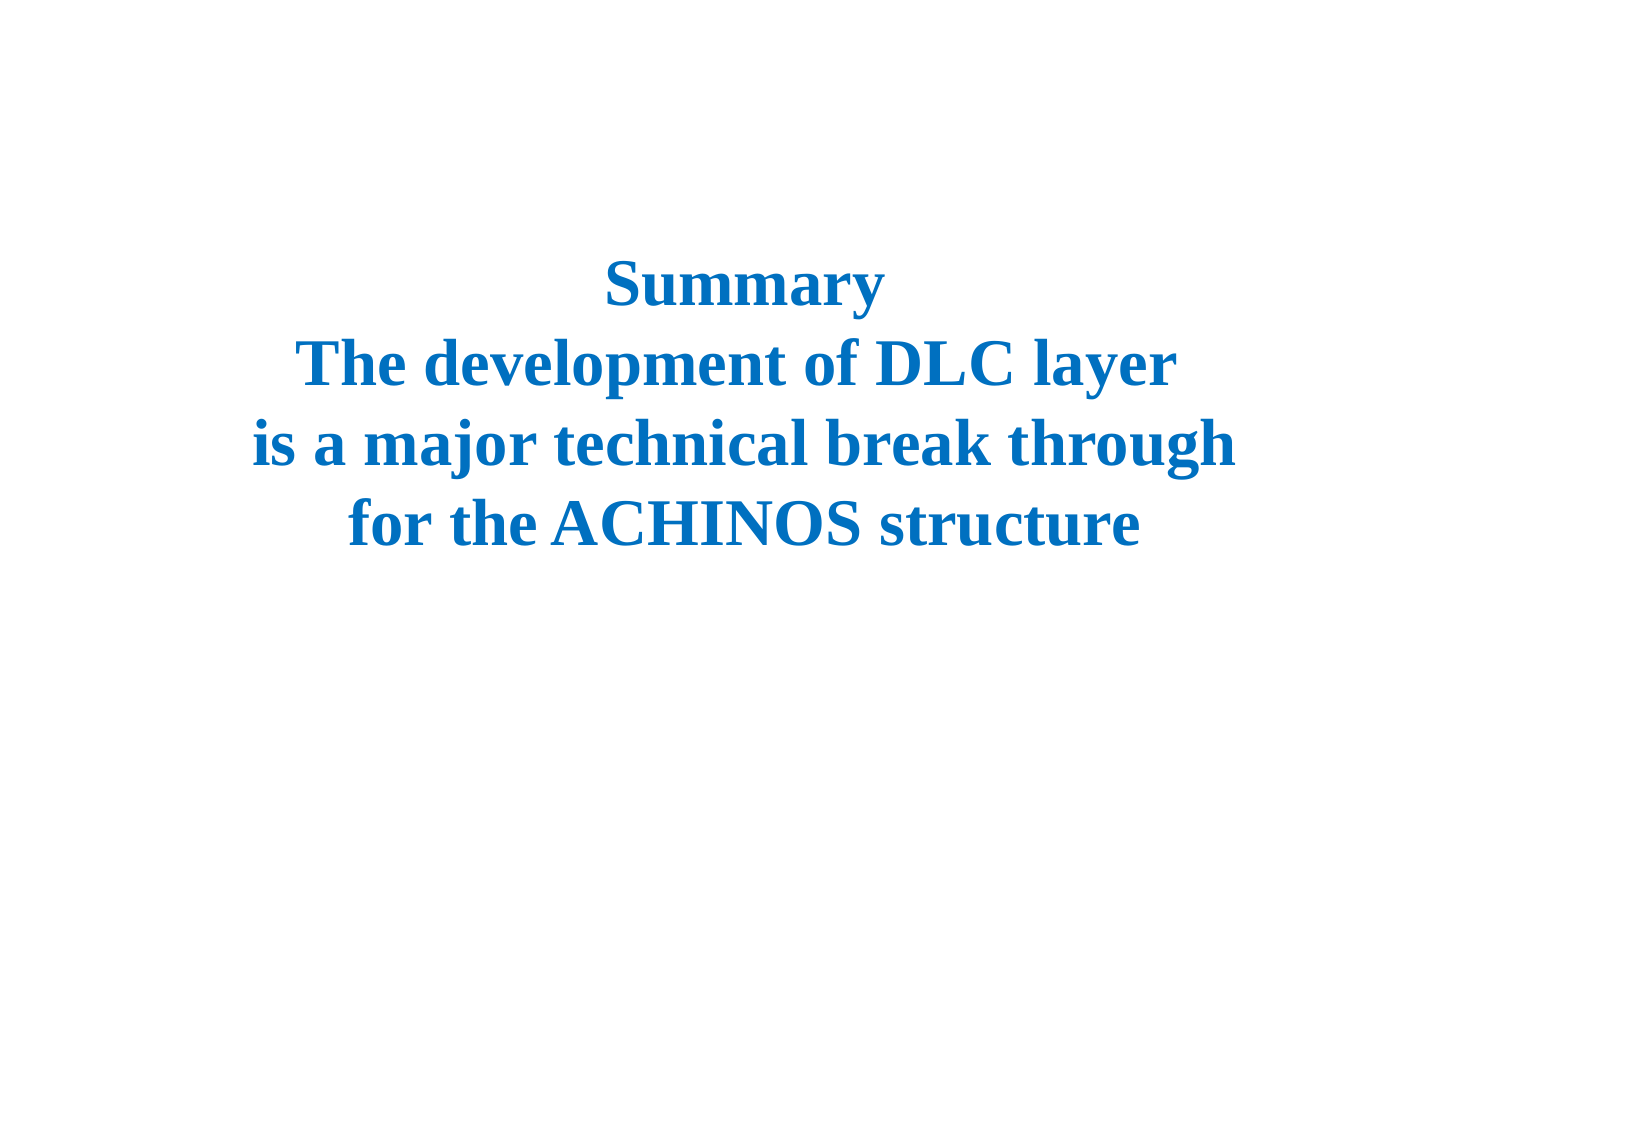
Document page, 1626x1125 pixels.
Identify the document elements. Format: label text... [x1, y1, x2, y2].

text_box Summary The development of DLC layer is a major technical break through for the ACHINOS structure [237, 231, 1253, 567]
